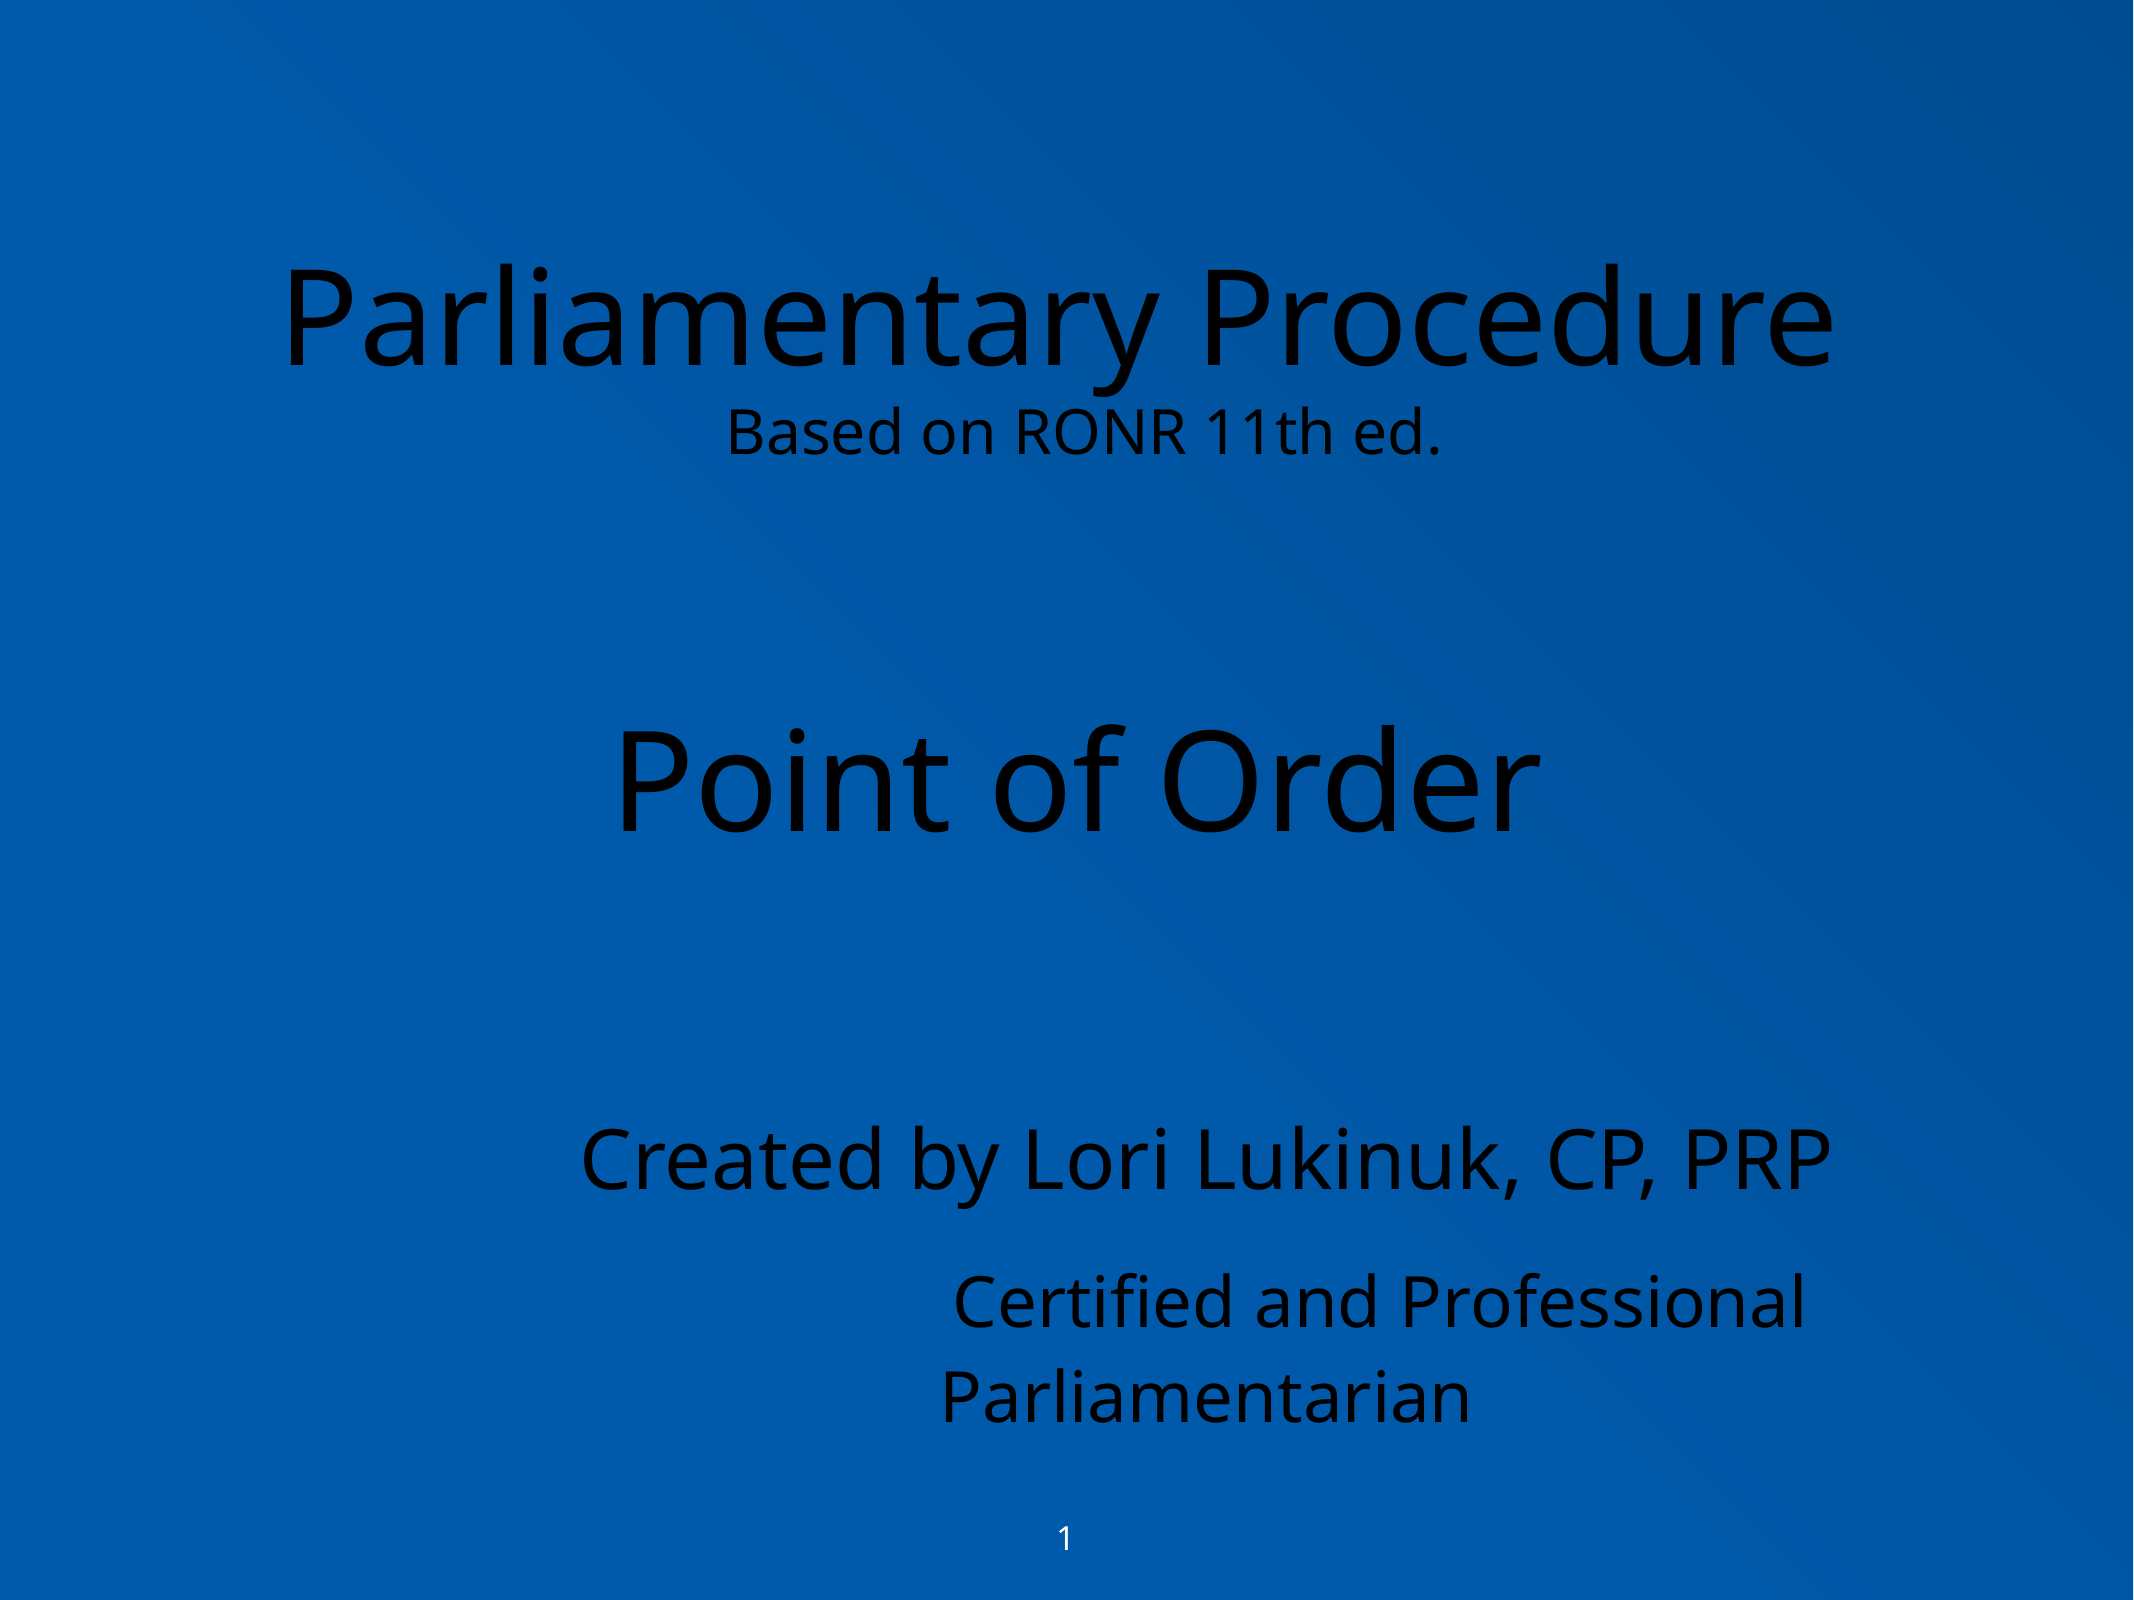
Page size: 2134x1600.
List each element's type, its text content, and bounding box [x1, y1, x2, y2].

title Parliamentary Procedure Based on RONR 11th ed. Point of Order [207, 46, 1946, 860]
slide_number 1 [1045, 1516, 1086, 1563]
list Created by Lori Lukinuk, CP, PRP Certified and Professional Parliamentarian [355, 1105, 2059, 1367]
